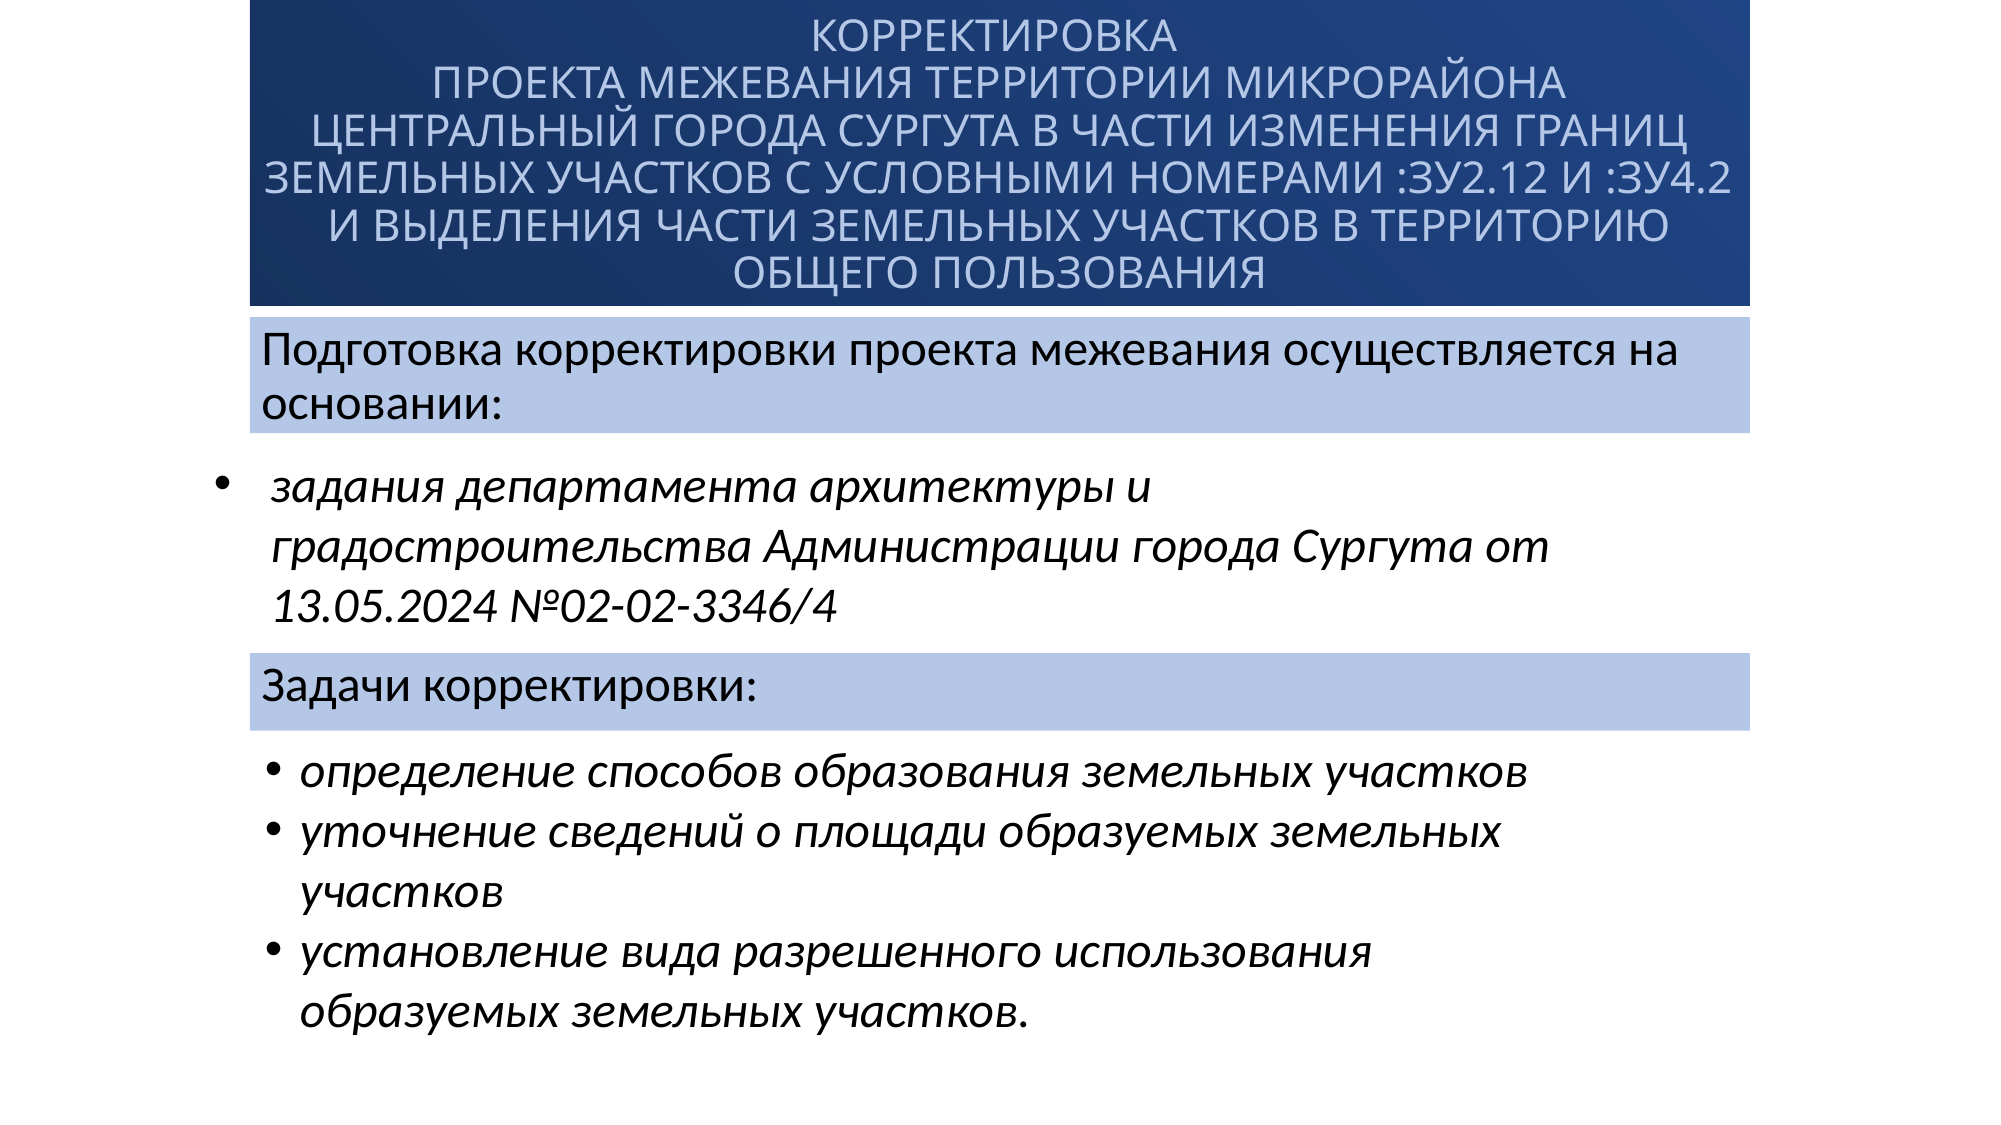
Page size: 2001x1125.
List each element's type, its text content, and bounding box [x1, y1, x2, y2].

text_box Подготовка корректировки проекта межевания осуществляется на основании: [249, 317, 1750, 434]
text_box определение способов образования земельных участков уточнение сведений о площади образуемых земельных участков установление вида разрешенного использования образуемых земельных участков. [249, 730, 1657, 1046]
text_box задания департамента архитектуры и градостроительства Администрации города Сургута от 13.05.2024 №02-02-3346/4 [199, 444, 1606, 640]
title КОРРЕКТИРОВКА ПРОЕКТА МЕЖЕВАНИЯ ТЕРРИТОРИИ МИКРОРАЙОНА ЦЕНТРАЛЬНЫЙ ГОРОДА СУРГУТА В ЧАСТИ ИЗМЕНЕНИЯ ГРАНИЦ ЗЕМЕЛЬНЫХ УЧАСТКОВ С УСЛОВНЫМИ НОМЕРАМИ :ЗУ2.12 И :ЗУ4.2 И ВЫДЕЛЕНИЯ ЧАСТИ ЗЕМЕЛЬНЫХ УЧАСТКОВ В ТЕРРИТОРИЮ ОБЩЕГО ПОЛЬЗОВАНИЯ [249, 0, 1750, 306]
text_box Задачи корректировки: [249, 653, 1750, 731]
